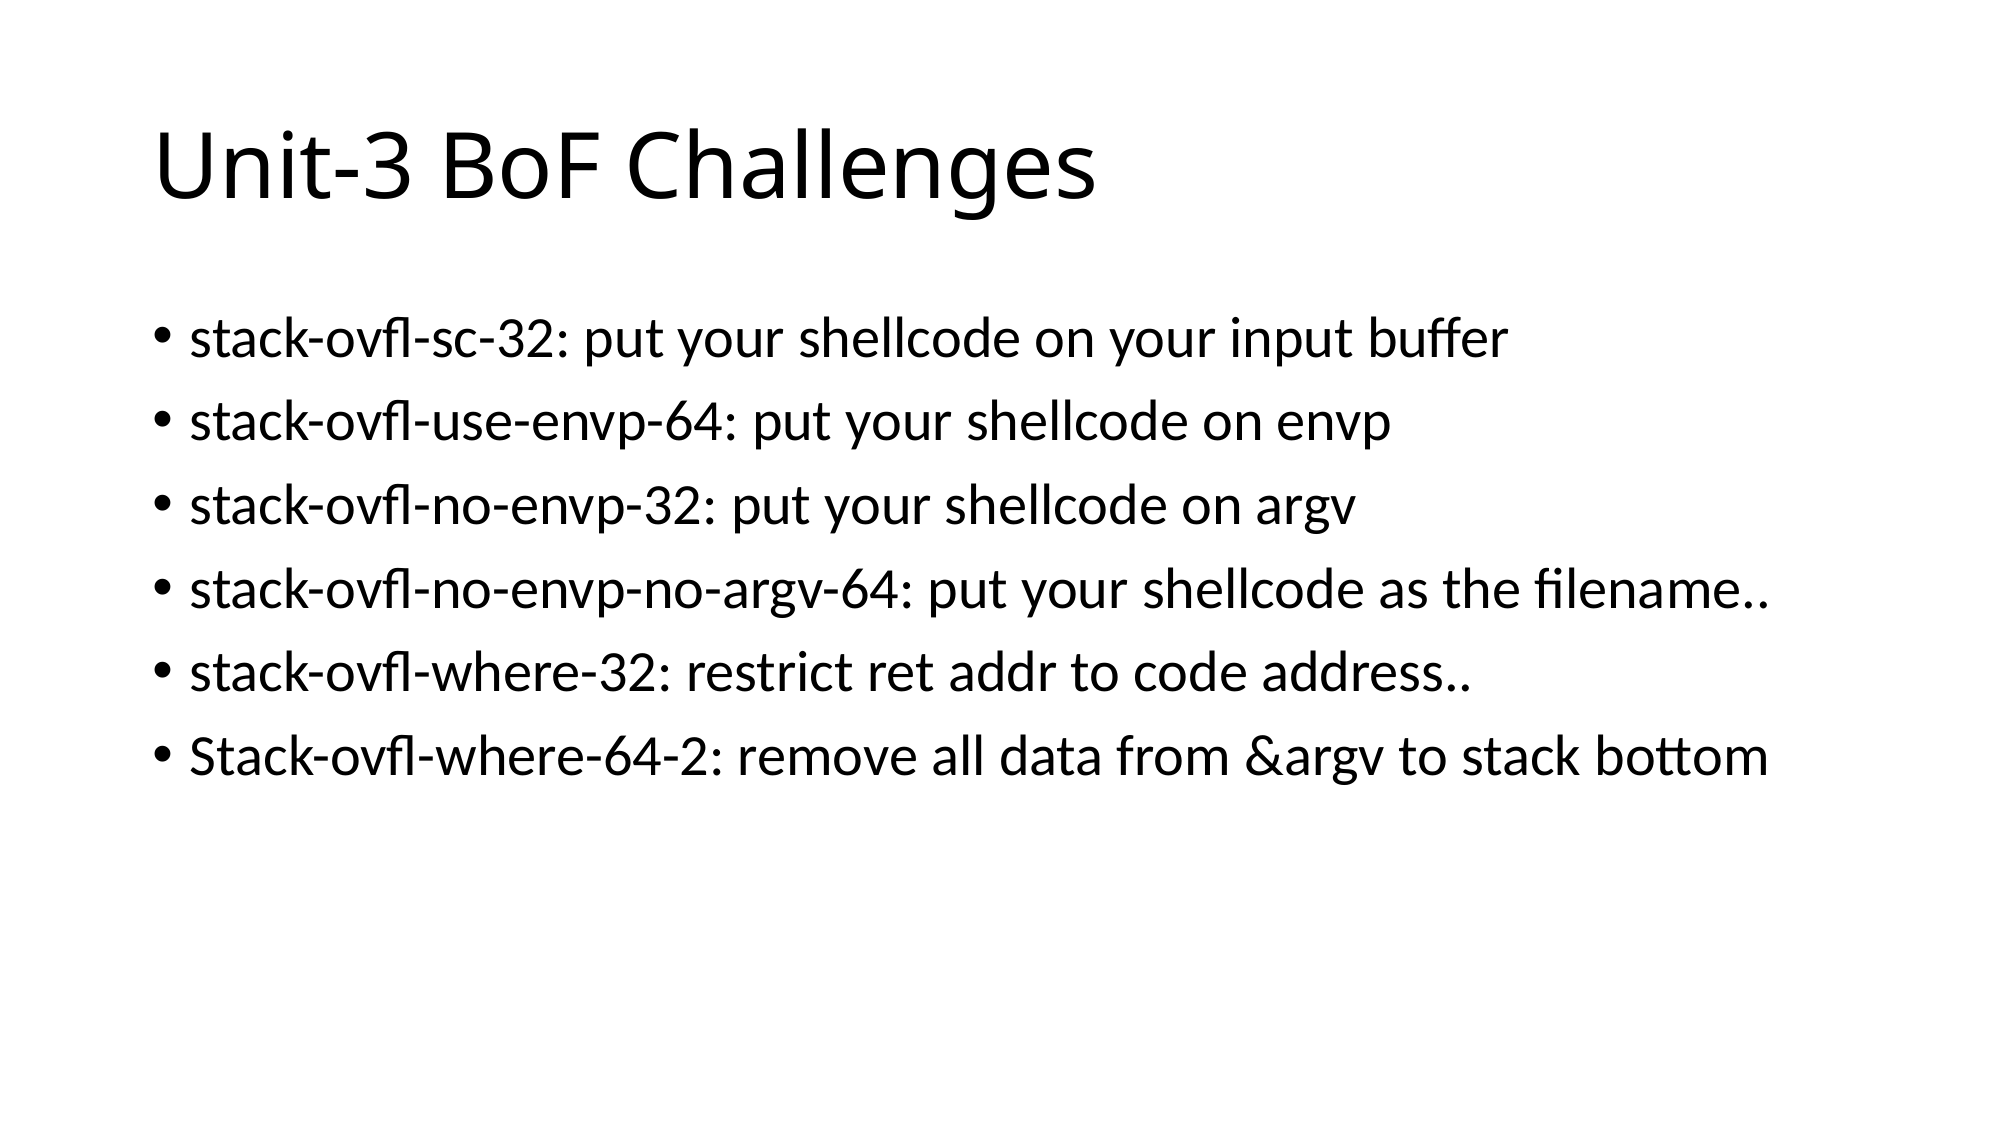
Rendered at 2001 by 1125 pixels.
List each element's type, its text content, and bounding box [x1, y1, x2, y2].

title Unit-3 BoF Challenges [137, 59, 1863, 278]
list stack-ovfl-sc-32: put your shellcode on your input buffer stack-ovfl-use-envp-64: put your shellcode on envp stack-ovfl-no-envp-32: put your shellcode on argv stack-ovfl-no-envp-no-argv-64: put your shellcode as the filename.. stack-ovfl-where-32: restrict ret addr to code address.. Stack-ovfl-where-64-2: remove all data from &argv to stack bottom [137, 299, 1863, 1014]
